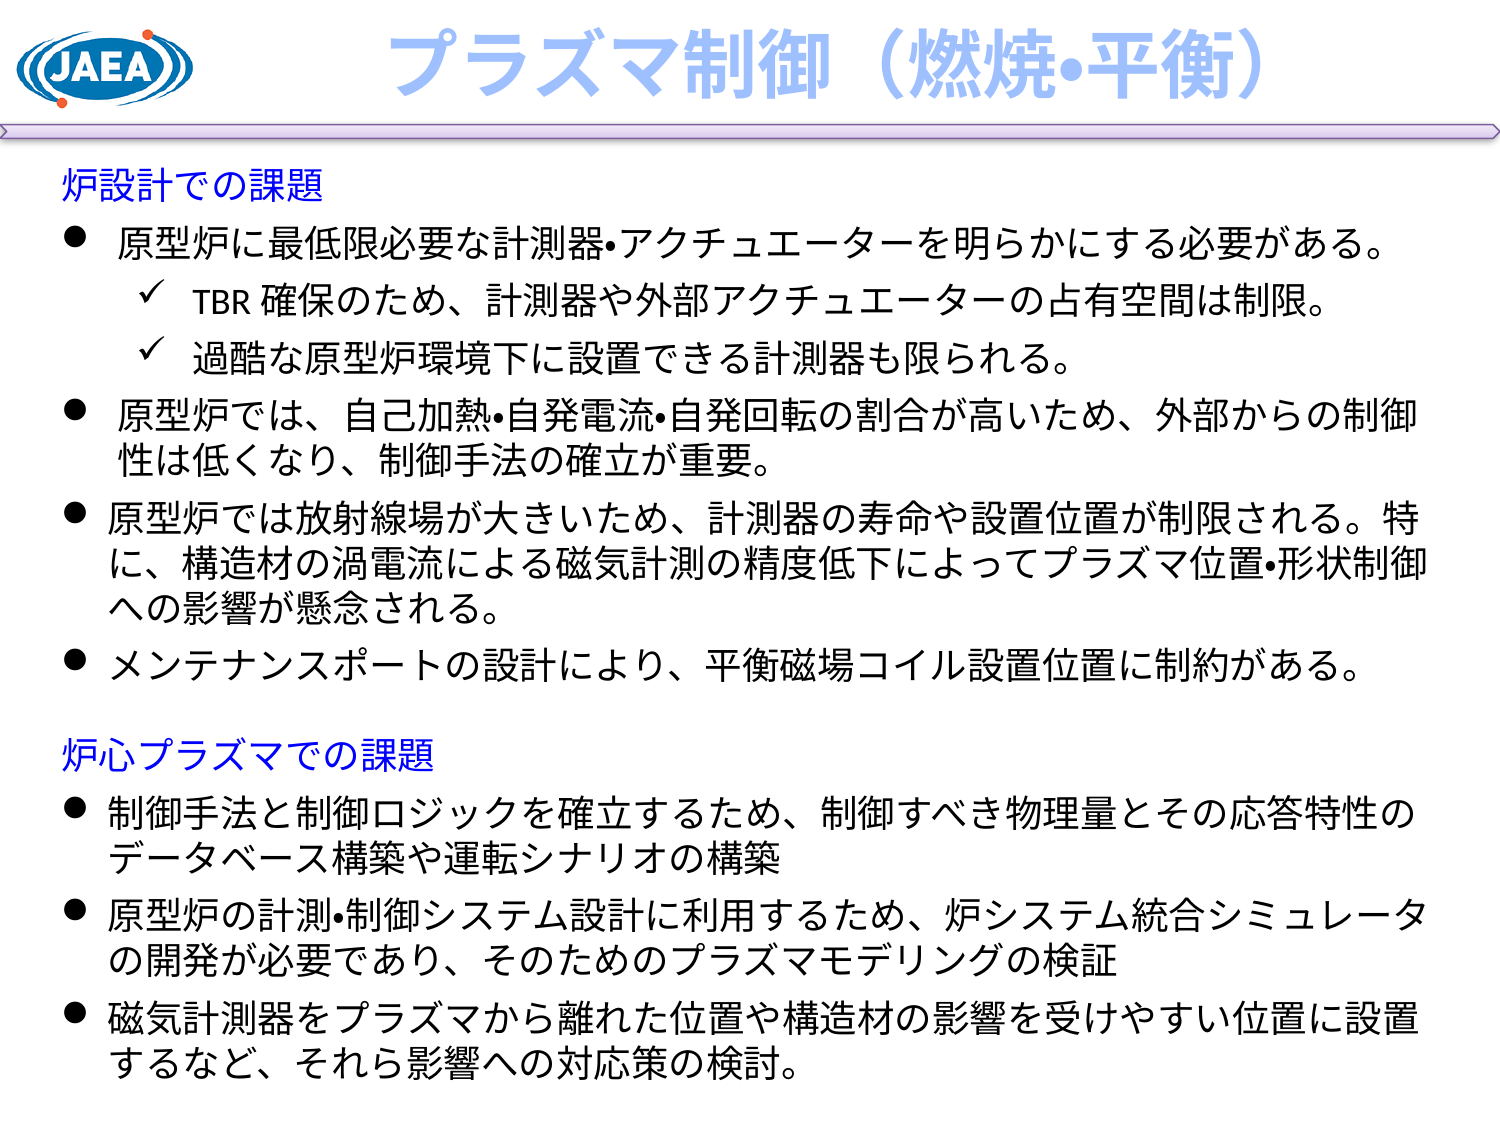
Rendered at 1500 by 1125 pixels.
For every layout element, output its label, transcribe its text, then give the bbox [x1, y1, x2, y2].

picture [14, 22, 195, 111]
text_box [0, 123, 1500, 140]
text_box 炉設計での課題 原型炉に最低限必要な計測器・アクチュエーターを明らかにする必要がある。 TBR確保のため、計測器や外部アクチュエーターの占有空間は制限。 過酷な原型炉環境下に設置できる計測器も限られる。 原型炉では、自己加熱・自発電流・自発回転の割合が高いため、外部からの制御性は低くなり、制御手法の確立が重要。 原型炉では放射線場が大きいため、計測器の寿命や設置位置が制限される。特に、構造材の渦電流による磁気計測の精度低下によってプラズマ位置・形状制御への影響が懸念される。 メンテナンスポートの設計により、平衡磁場コイル設置位置に制約がある。 炉心プラズマでの課題 制御手法と制御ロジックを確立するため、制御すべき物理量とその応答特性のデータベース構築や運転シナリオの構築 原型炉の計測・制御システム設計に利用するため、炉システム統合シミュレータの開発が必要であり、そのためのプラズマモデリングの検証 磁気計測器をプラズマから離れた位置や構造材の影響を受けやすい位置に設置するなど、それら影響への対応策の検討。 [46, 132, 1458, 1092]
text_box プラズマ制御（燃焼・平衡） [194, 10, 1500, 116]
